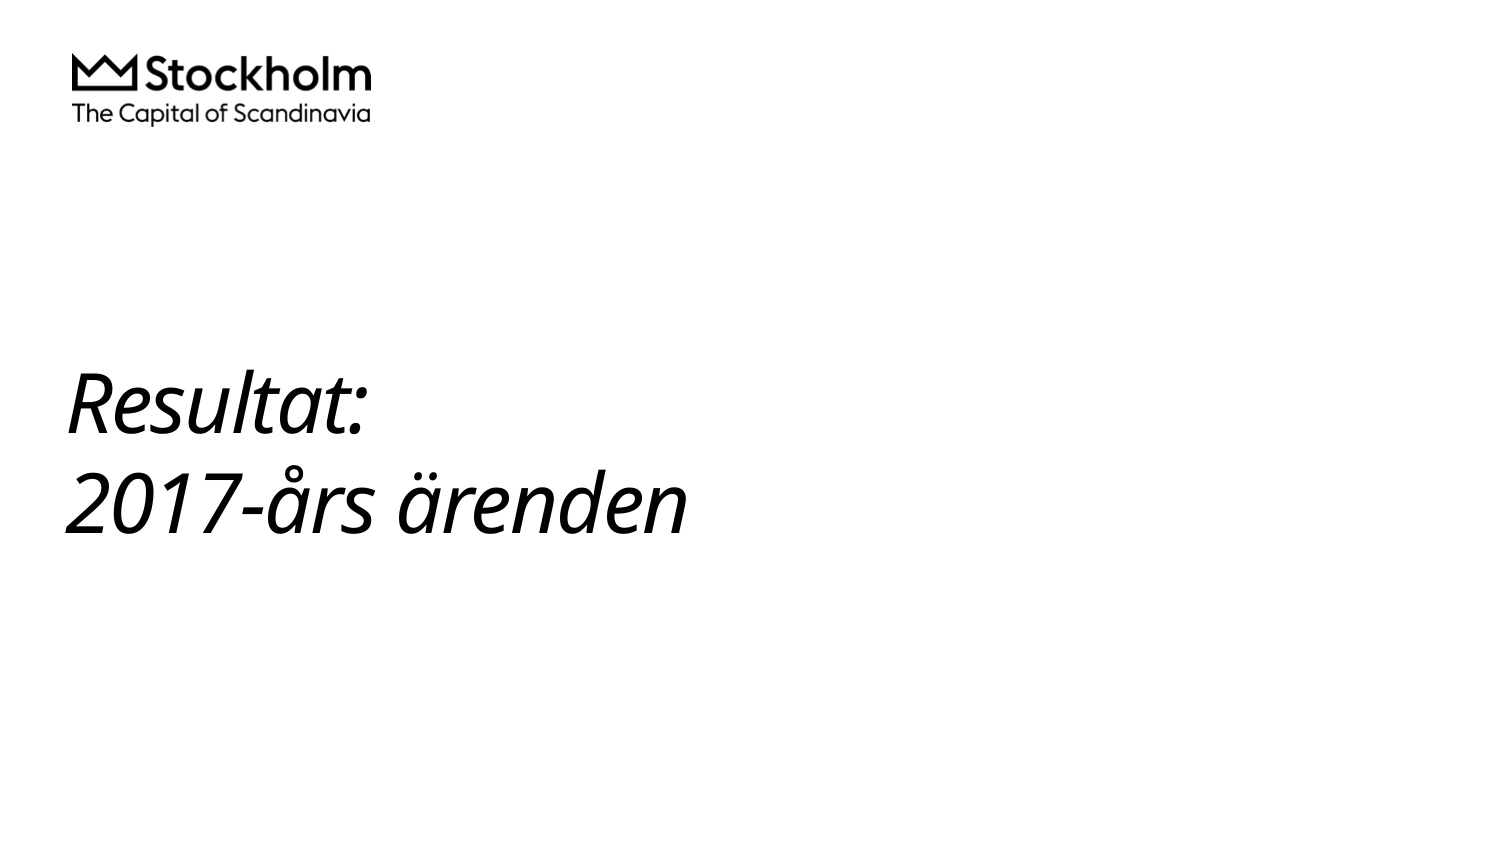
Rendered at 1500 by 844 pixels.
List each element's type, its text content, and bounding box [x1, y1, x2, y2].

picture [72, 53, 371, 127]
title Resultat: 2017-års ärenden [64, 349, 997, 470]
